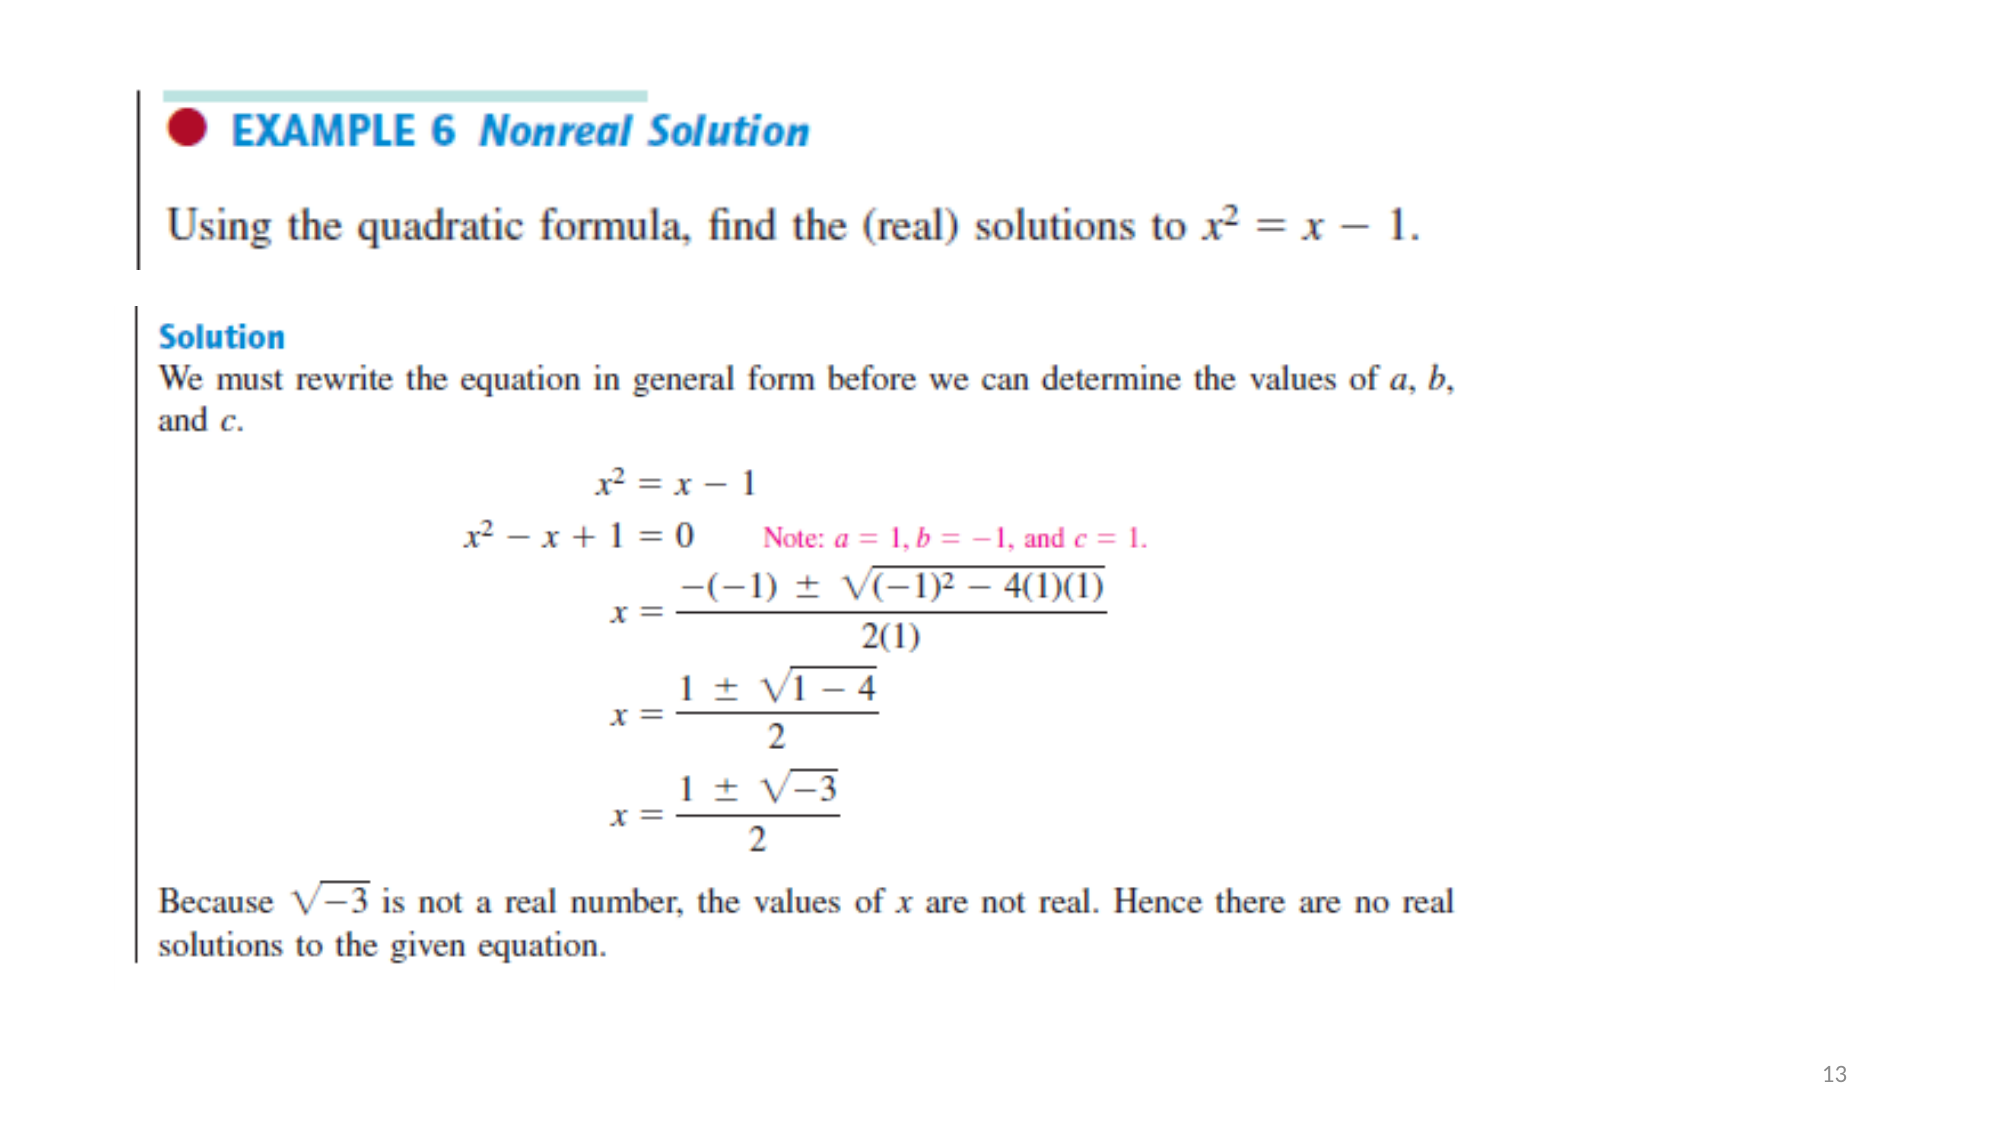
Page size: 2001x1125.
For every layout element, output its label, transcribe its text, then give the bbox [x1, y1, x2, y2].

picture [113, 306, 1489, 991]
picture [65, 65, 1667, 270]
slide_number 13 [1412, 1042, 1863, 1103]
